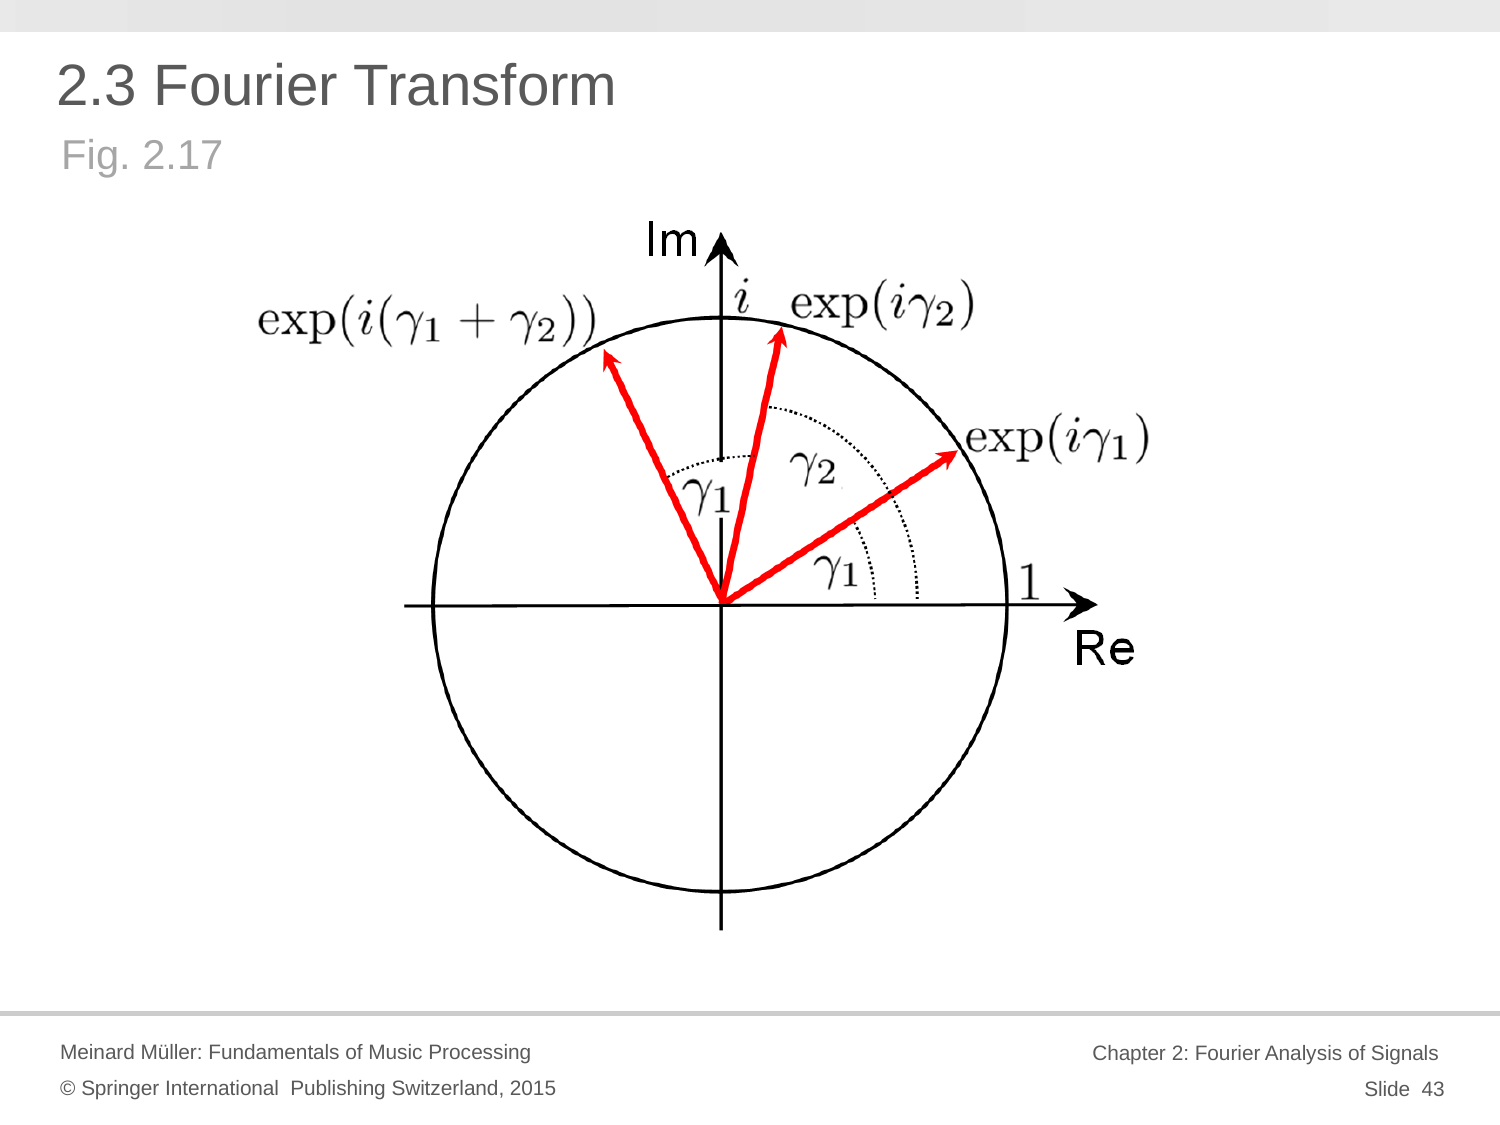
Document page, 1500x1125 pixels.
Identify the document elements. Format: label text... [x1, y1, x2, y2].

list Fig. 2.17 [46, 115, 276, 198]
title 2.3 Fourier Transform [40, 39, 1448, 133]
picture [249, 192, 1178, 937]
picture [0, 0, 1500, 32]
